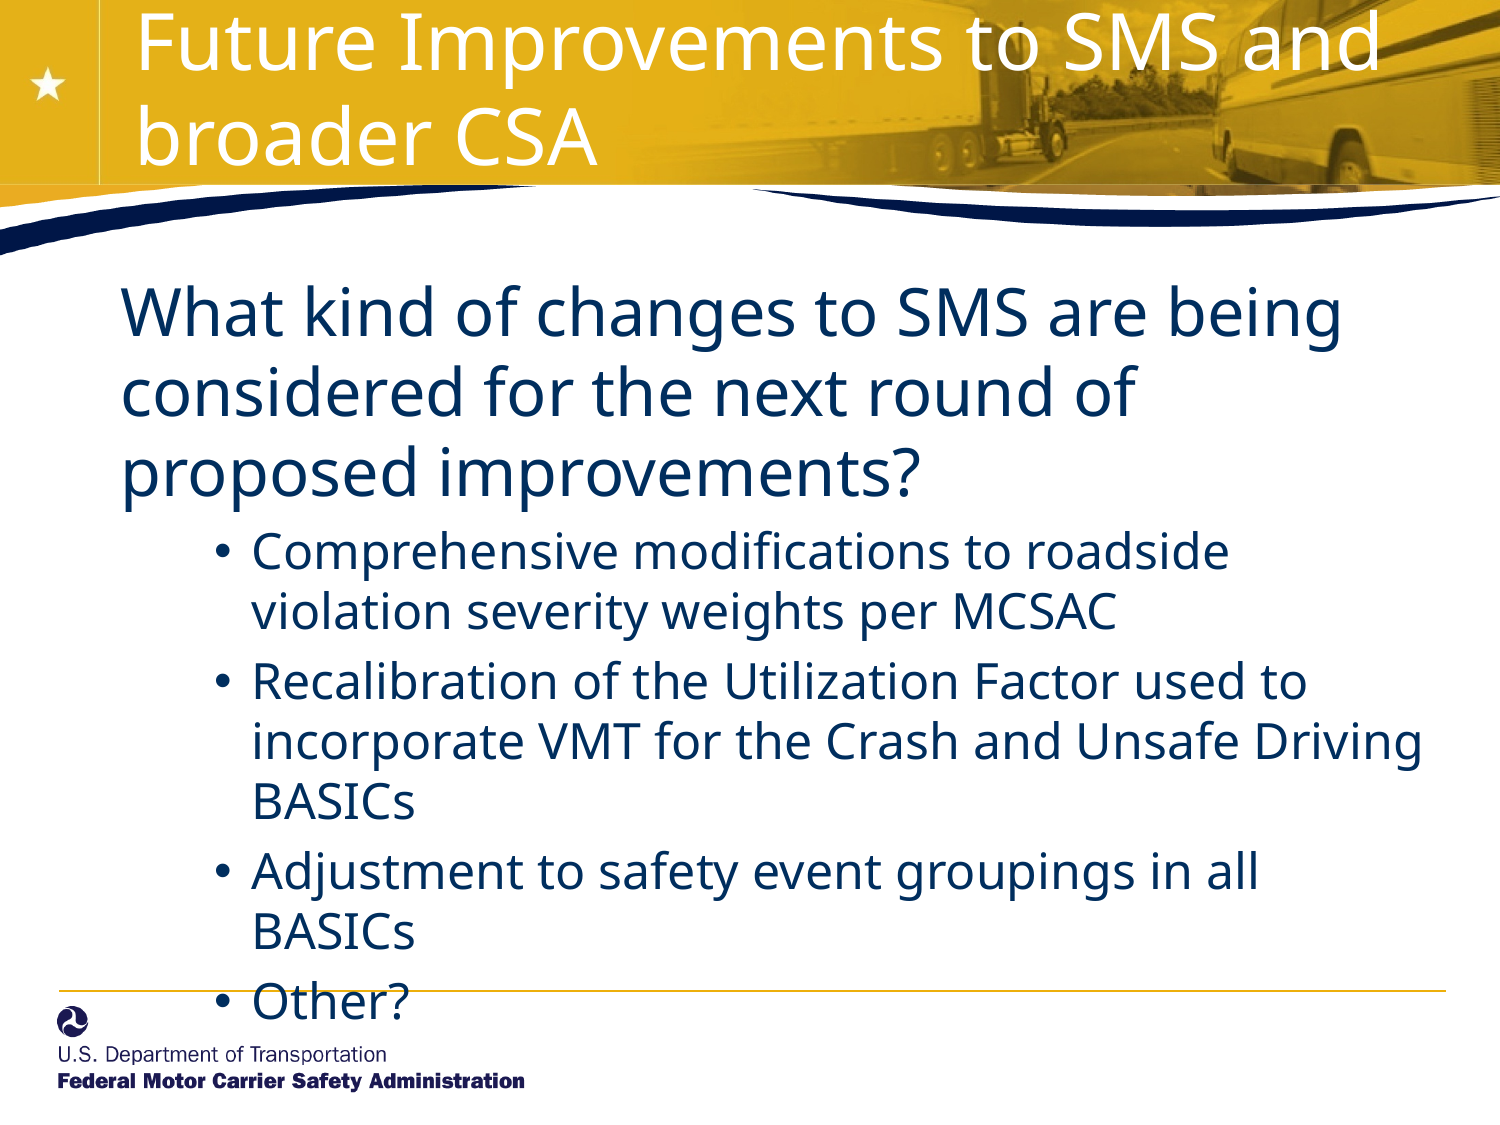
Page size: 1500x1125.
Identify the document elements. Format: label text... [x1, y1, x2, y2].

list What kind of changes to SMS are being considered for the next round of proposed improvements? Comprehensive modifications to roadside violation severity weights per MCSAC Recalibration of the Utilization Factor used to incorporate VMT for the Crash and Unsafe Driving BASICs Adjustment to safety event groupings in all BASICs Other? [48, 262, 1445, 1006]
picture [0, 0, 1500, 256]
picture [57, 1006, 525, 1120]
title Future Improvements to SMS and broader CSA [119, 0, 1470, 181]
